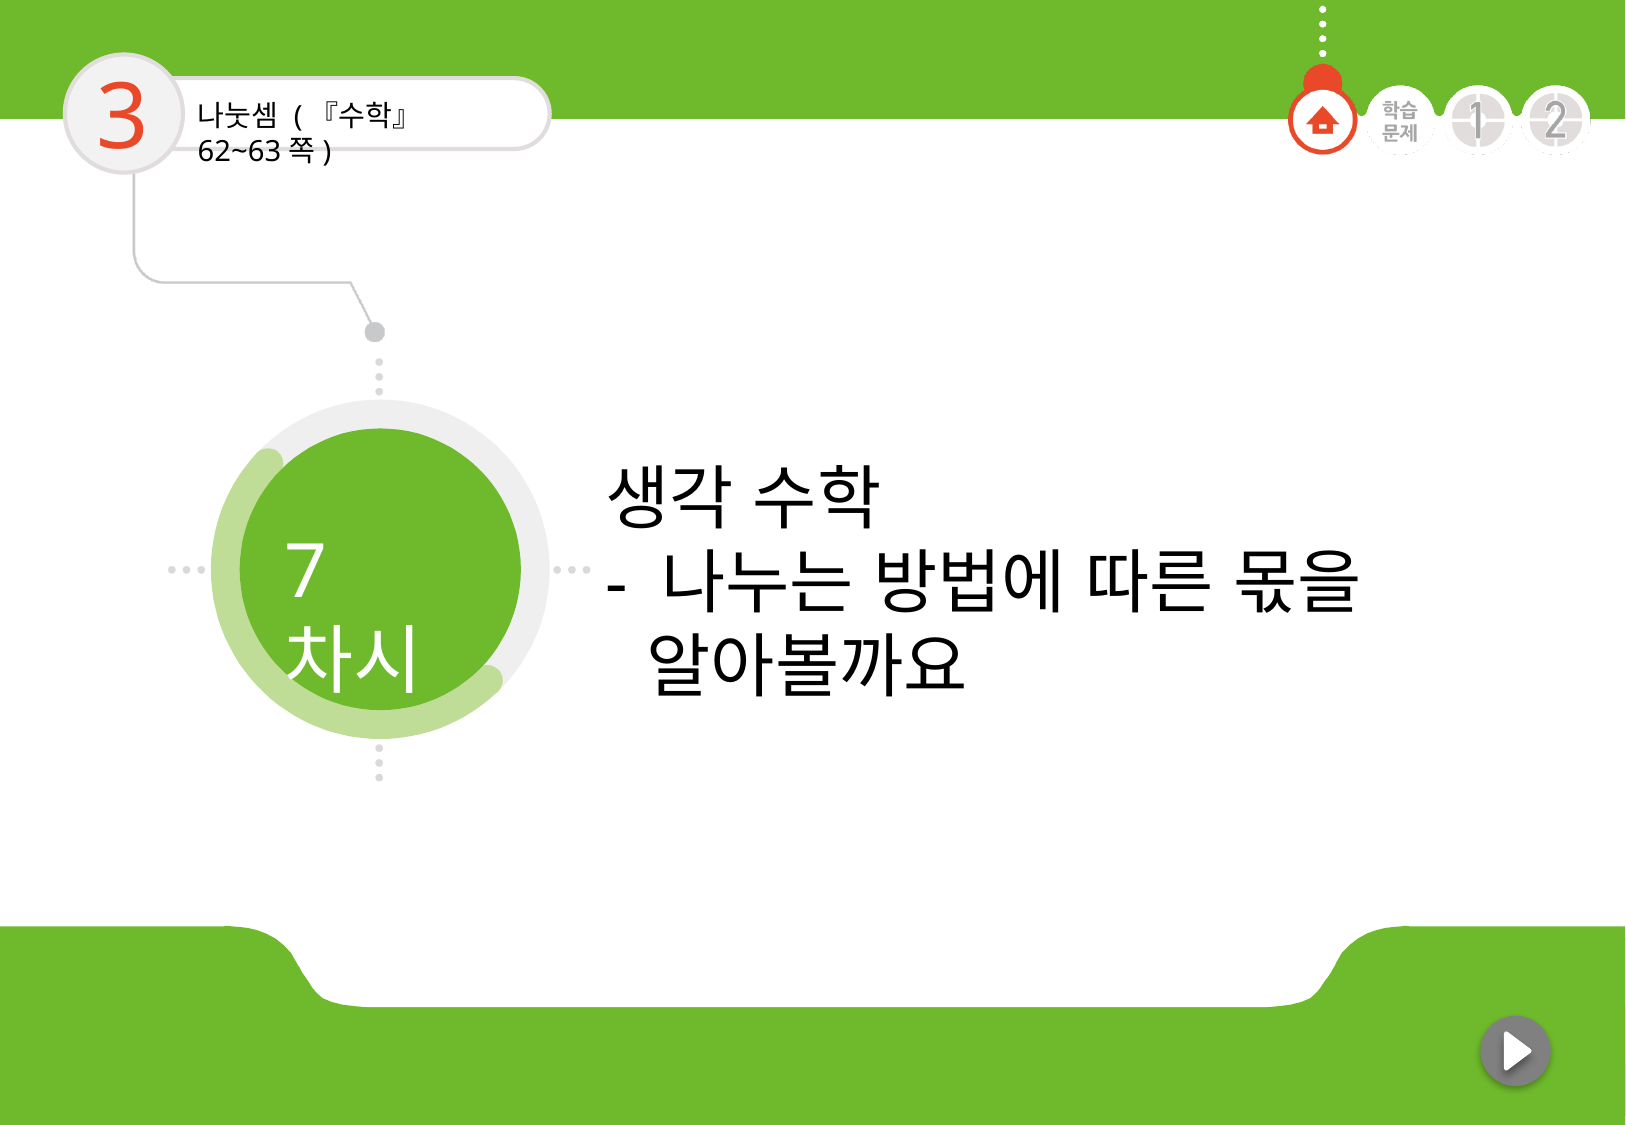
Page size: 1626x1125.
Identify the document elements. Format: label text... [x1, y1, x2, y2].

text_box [1480, 1015, 1551, 1087]
picture [167, 357, 591, 782]
text_box [176, 76, 552, 151]
text_box [62, 84, 70, 143]
text_box [176, 81, 186, 146]
text_box 나눗셈 (『수학』 62~63쪽) [183, 89, 518, 175]
text_box 생각 수학 - 나누는 방법에 따른 몫을 알아볼까요 [596, 446, 1481, 713]
picture [1287, 4, 1591, 155]
text_box 3 [70, 49, 176, 175]
picture [132, 152, 385, 343]
